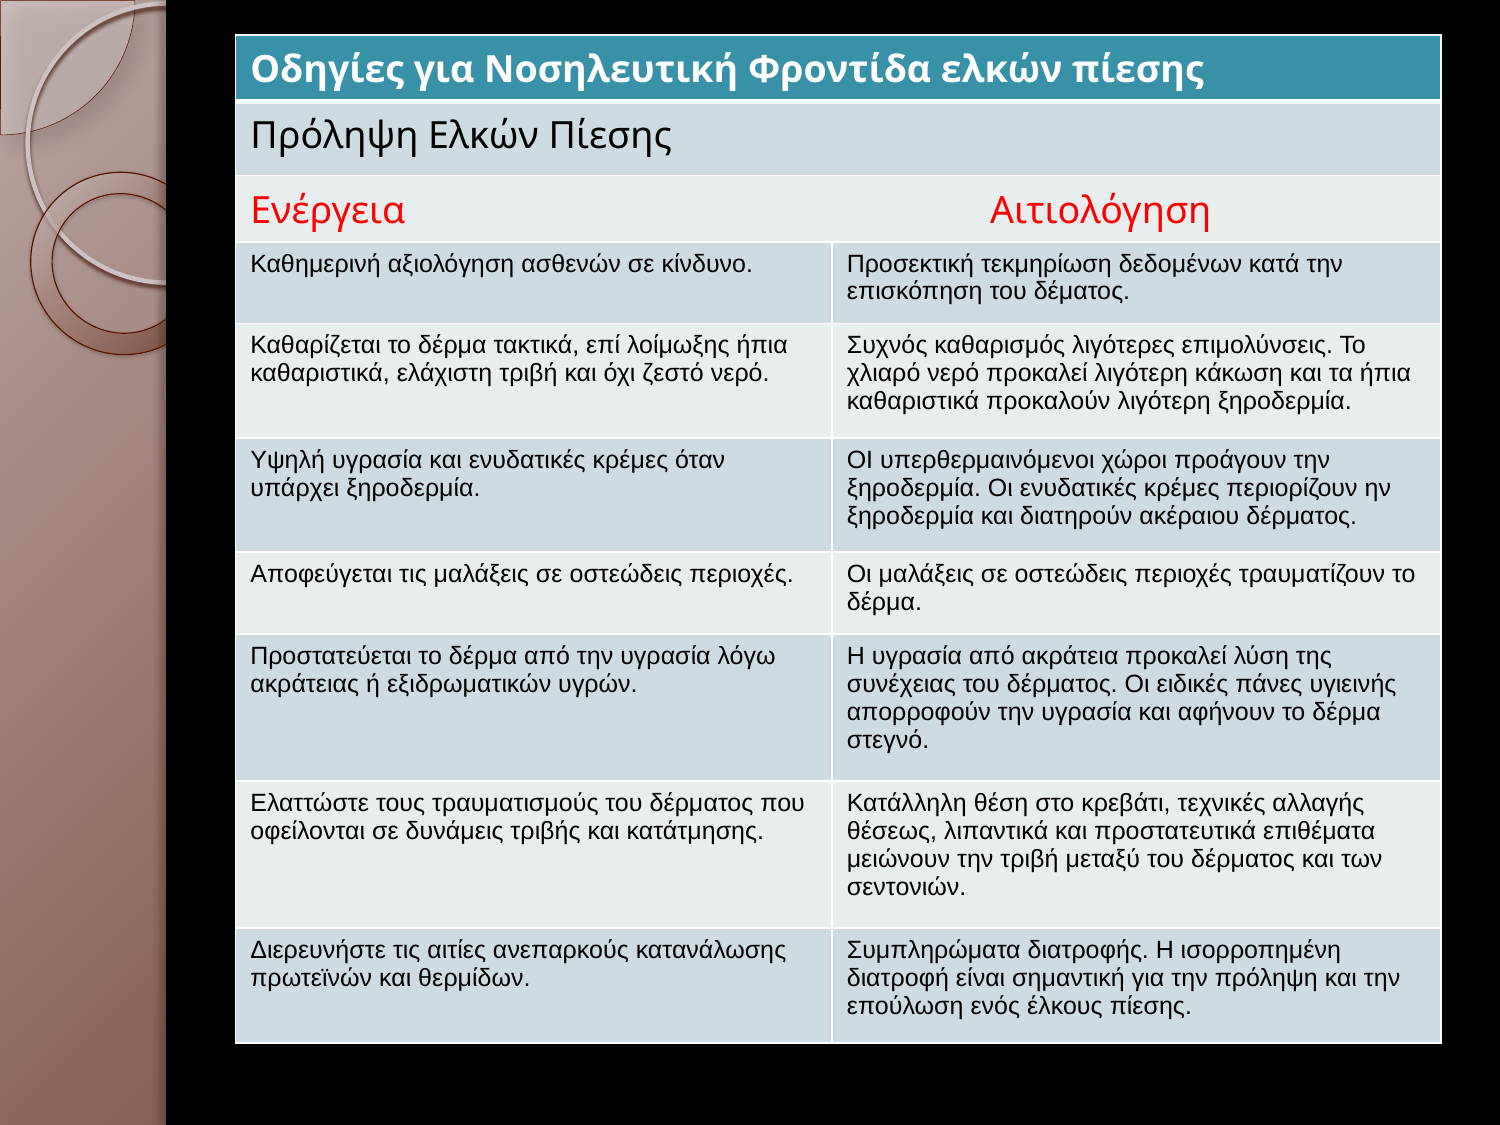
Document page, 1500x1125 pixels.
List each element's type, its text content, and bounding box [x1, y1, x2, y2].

table_cell Οι μαλάξεις σε οστεώδεις περιοχές τραυματίζουν το δέρμα. [833, 553, 1440, 633]
table_cell Αποφεύγεται τις μαλάξεις σε οστεώδεις περιοχές. [236, 553, 831, 633]
table_cell Συμπληρώματα διατροφής. Η ισορροπημένη διατροφή είναι σημαντική για την πρόληψη και την επούλωση ενός έλκους πίεσης. [833, 929, 1440, 1042]
table_cell Καθαρίζεται το δέρμα τακτικά, επί λοίμωξης ήπια καθαριστικά, ελάχιστη τριβή και όχι ζεστό νερό. [236, 324, 831, 437]
table_cell Ενέργεια Αιτιολόγηση [236, 176, 1440, 241]
table_cell Η υγρασία από ακράτεια προκαλεί λύση της συνέχειας του δέρματος. Οι ειδικές πάνες υγιεινής απορροφούν την υγρασία και αφήνουν το δέρμα στεγνό. [833, 635, 1440, 780]
table_header Οδηγίες για Νοσηλευτική Φροντίδα ελκών πίεσης [236, 36, 1440, 99]
table_cell Καθημερινή αξιολόγηση ασθενών σε κίνδυνο. [236, 243, 831, 323]
table_cell Πρόληψη Ελκών Πίεσης [236, 104, 1440, 175]
table_cell Ελαττώστε τους τραυματισμούς του δέρματος που οφείλονται σε δυνάμεις τριβής και κατάτμησης. [236, 782, 831, 927]
table_cell ΟΙ υπερθερμαινόμενοι χώροι προάγουν την ξηροδερμία. Οι ενυδατικές κρέμες περιορίζουν ην ξηροδερμία και διατηρούν ακέραιου δέρματος. [833, 439, 1440, 551]
table_cell Προστατεύεται το δέρμα από την υγρασία λόγω ακράτειας ή εξιδρωματικών υγρών. [236, 635, 831, 780]
table_cell Υψηλή υγρασία και ενυδατικές κρέμες όταν υπάρχει ξηροδερμία. [236, 439, 831, 551]
table_cell Διερευνήστε τις αιτίες ανεπαρκούς κατανάλωσης πρωτεϊνών και θερμίδων. [236, 929, 831, 1042]
table_cell Συχνός καθαρισμός λιγότερες επιμολύνσεις. Το χλιαρό νερό προκαλεί λιγότερη κάκωση και τα ήπια καθαριστικά προκαλούν λιγότερη ξηροδερμία. [833, 324, 1440, 437]
table_cell Κατάλληλη θέση στο κρεβάτι, τεχνικές αλλαγής θέσεως, λιπαντικά και προστατευτικά επιθέματα μειώνουν την τριβή μεταξύ του δέρματος και των σεντονιών. [833, 782, 1440, 927]
table_cell Προσεκτική τεκμηρίωση δεδομένων κατά την επισκόπηση του δέματος. [833, 243, 1440, 323]
